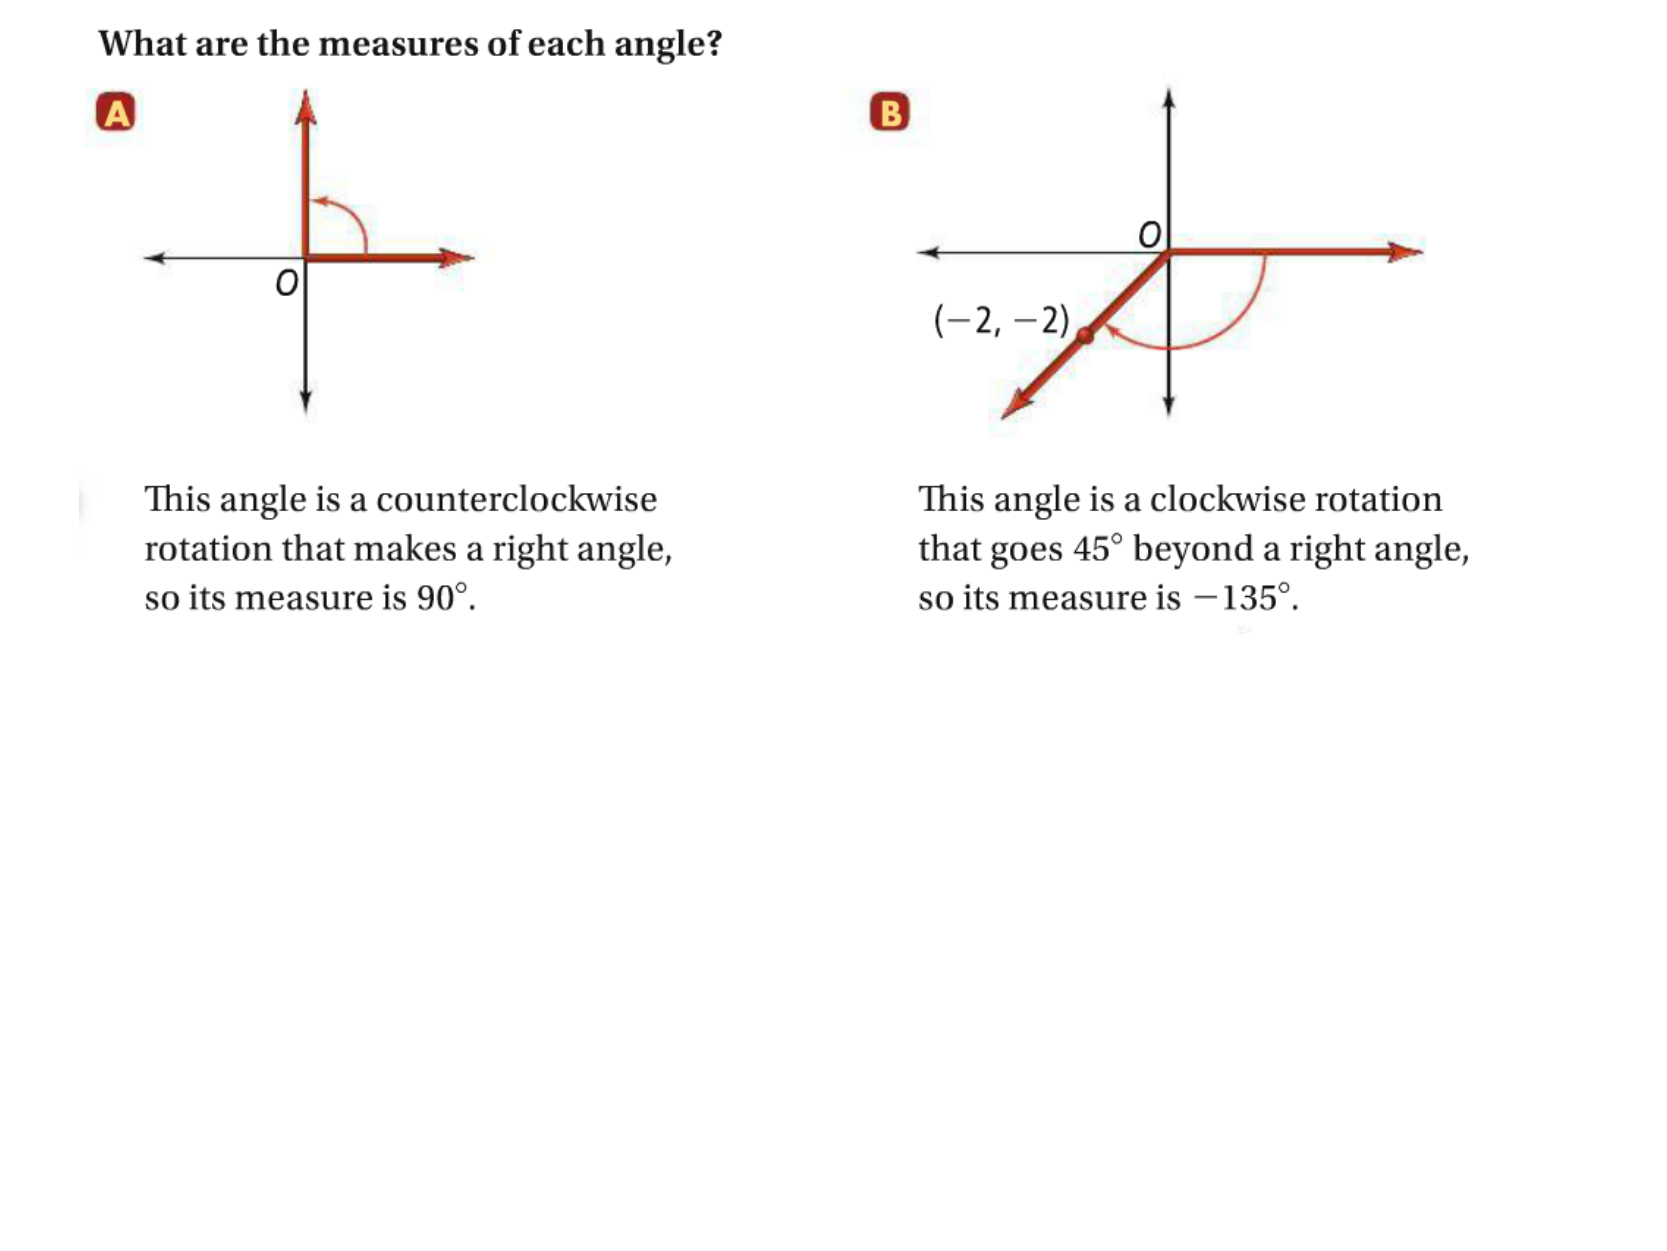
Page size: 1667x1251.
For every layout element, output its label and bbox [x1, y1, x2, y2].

picture [79, 12, 1562, 634]
